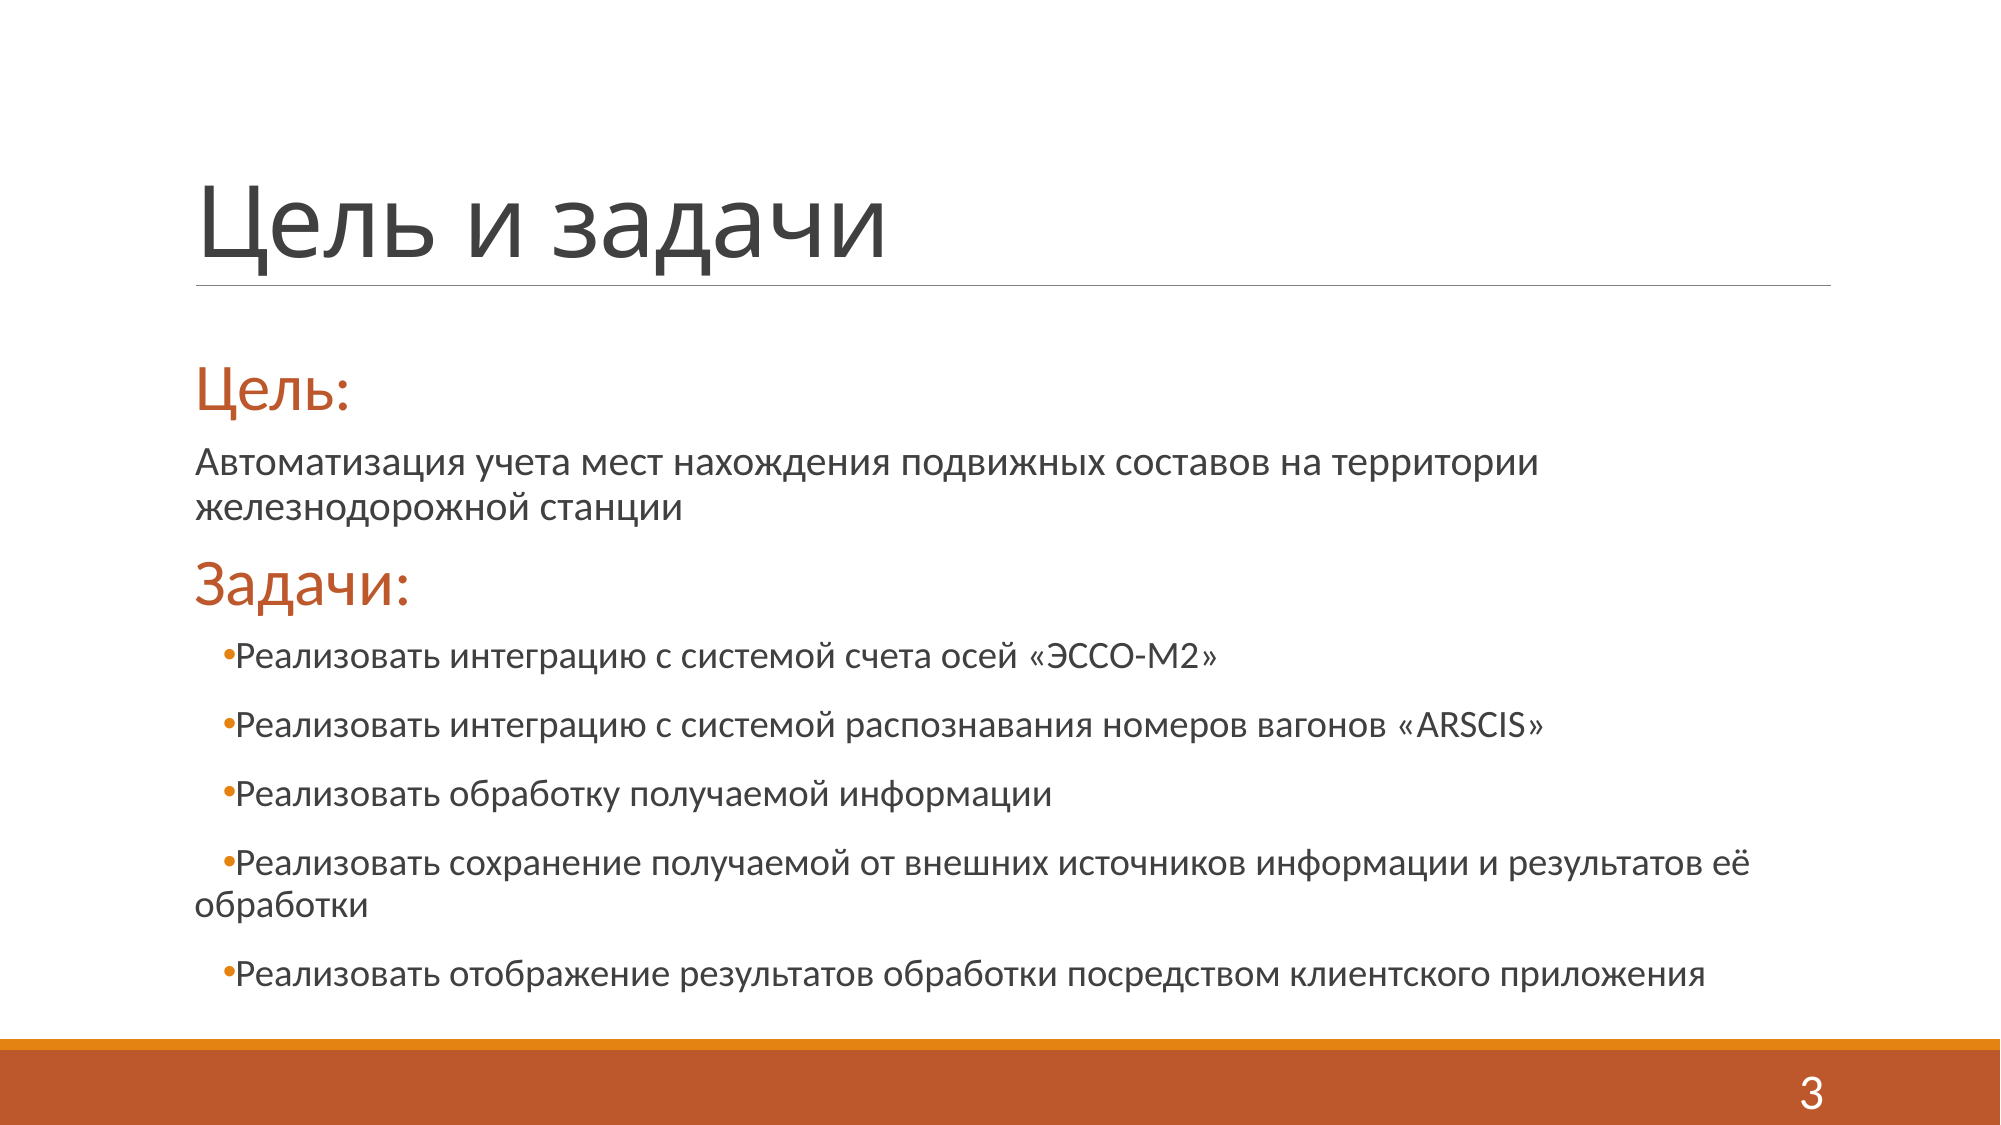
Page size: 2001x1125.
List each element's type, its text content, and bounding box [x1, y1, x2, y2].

slide_number 3 [1774, 1059, 1840, 1120]
text_box Задачи: [179, 531, 427, 627]
text_box Цель: [180, 335, 368, 431]
list Автоматизация учета мест нахождения подвижных составов на территории железнодорожной станции [180, 431, 1830, 563]
text_box Реализовать интеграцию с системой счета осей «ЭССО-М2» Реализовать интеграцию с системой распознавания номеров вагонов «ARSCIS» Реализовать обработку получаемой информации Реализовать сохранение получаемой от внешних источников информации и результатов её обработки Реализовать отображение результатов обработки посредством клиентского приложения [179, 627, 1830, 1004]
title Цель и задачи [180, 47, 1830, 285]
